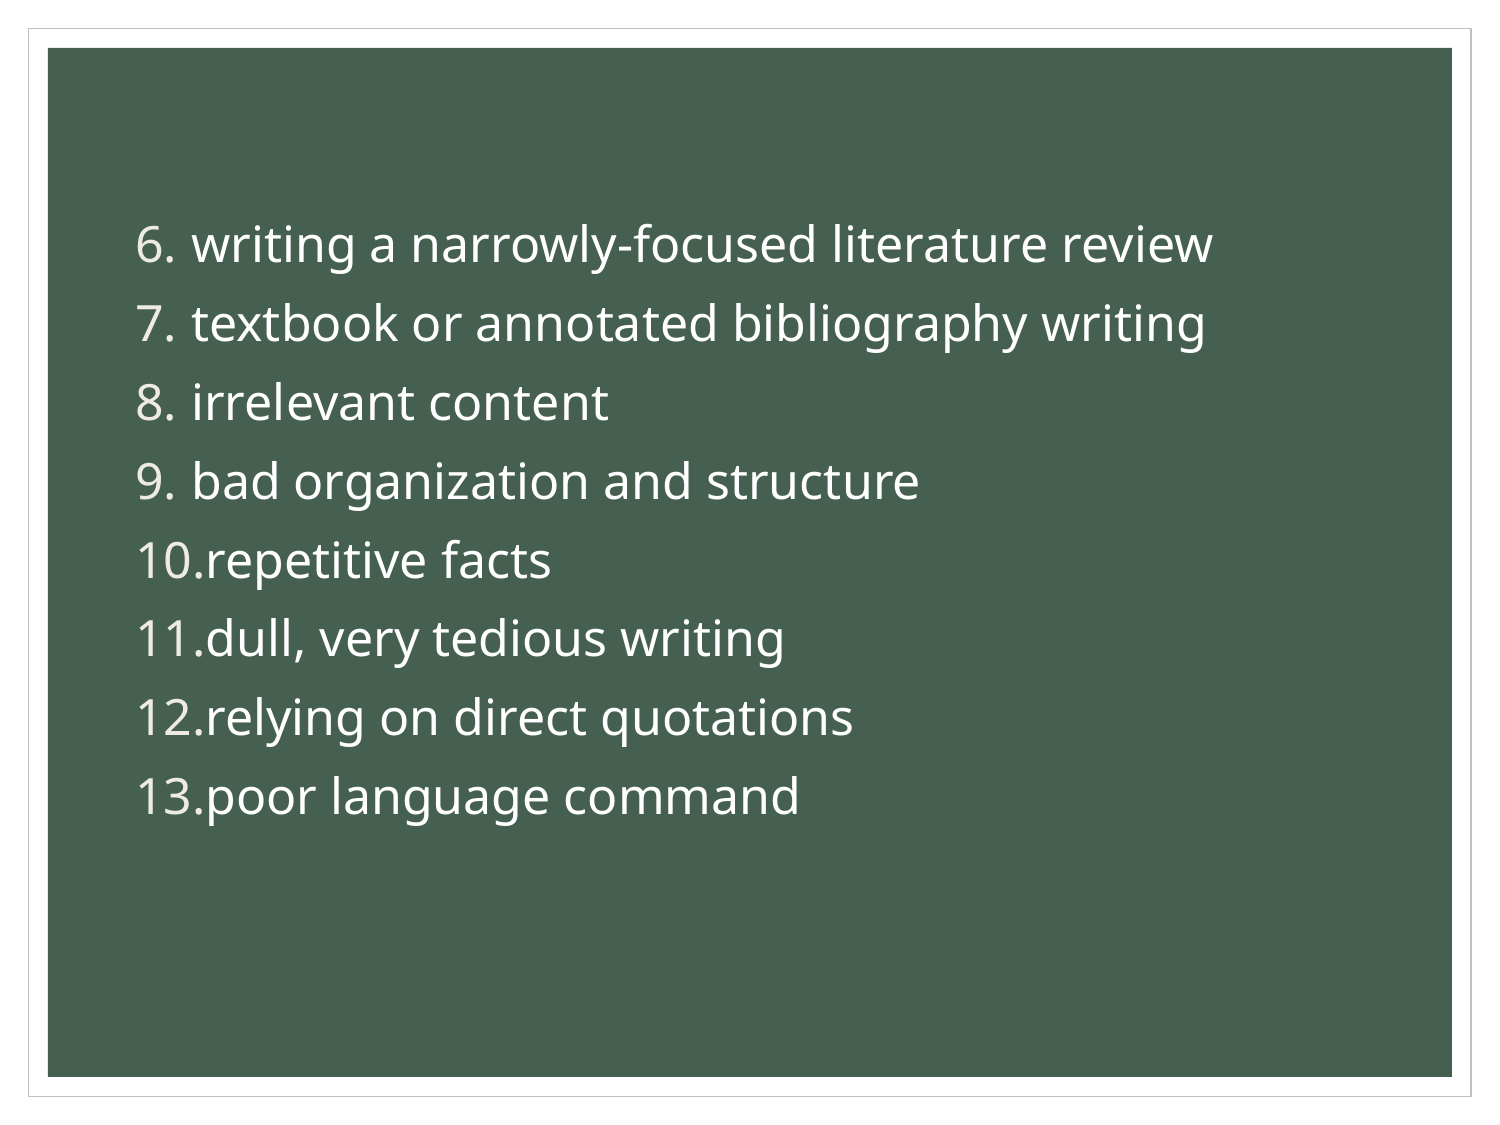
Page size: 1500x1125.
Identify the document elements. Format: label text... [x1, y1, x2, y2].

list writing a narrowly-focused literature review textbook or annotated bibliography writing irrelevant content bad organization and structure repetitive facts dull, very tedious writing relying on direct quotations poor language command [120, 205, 1380, 990]
